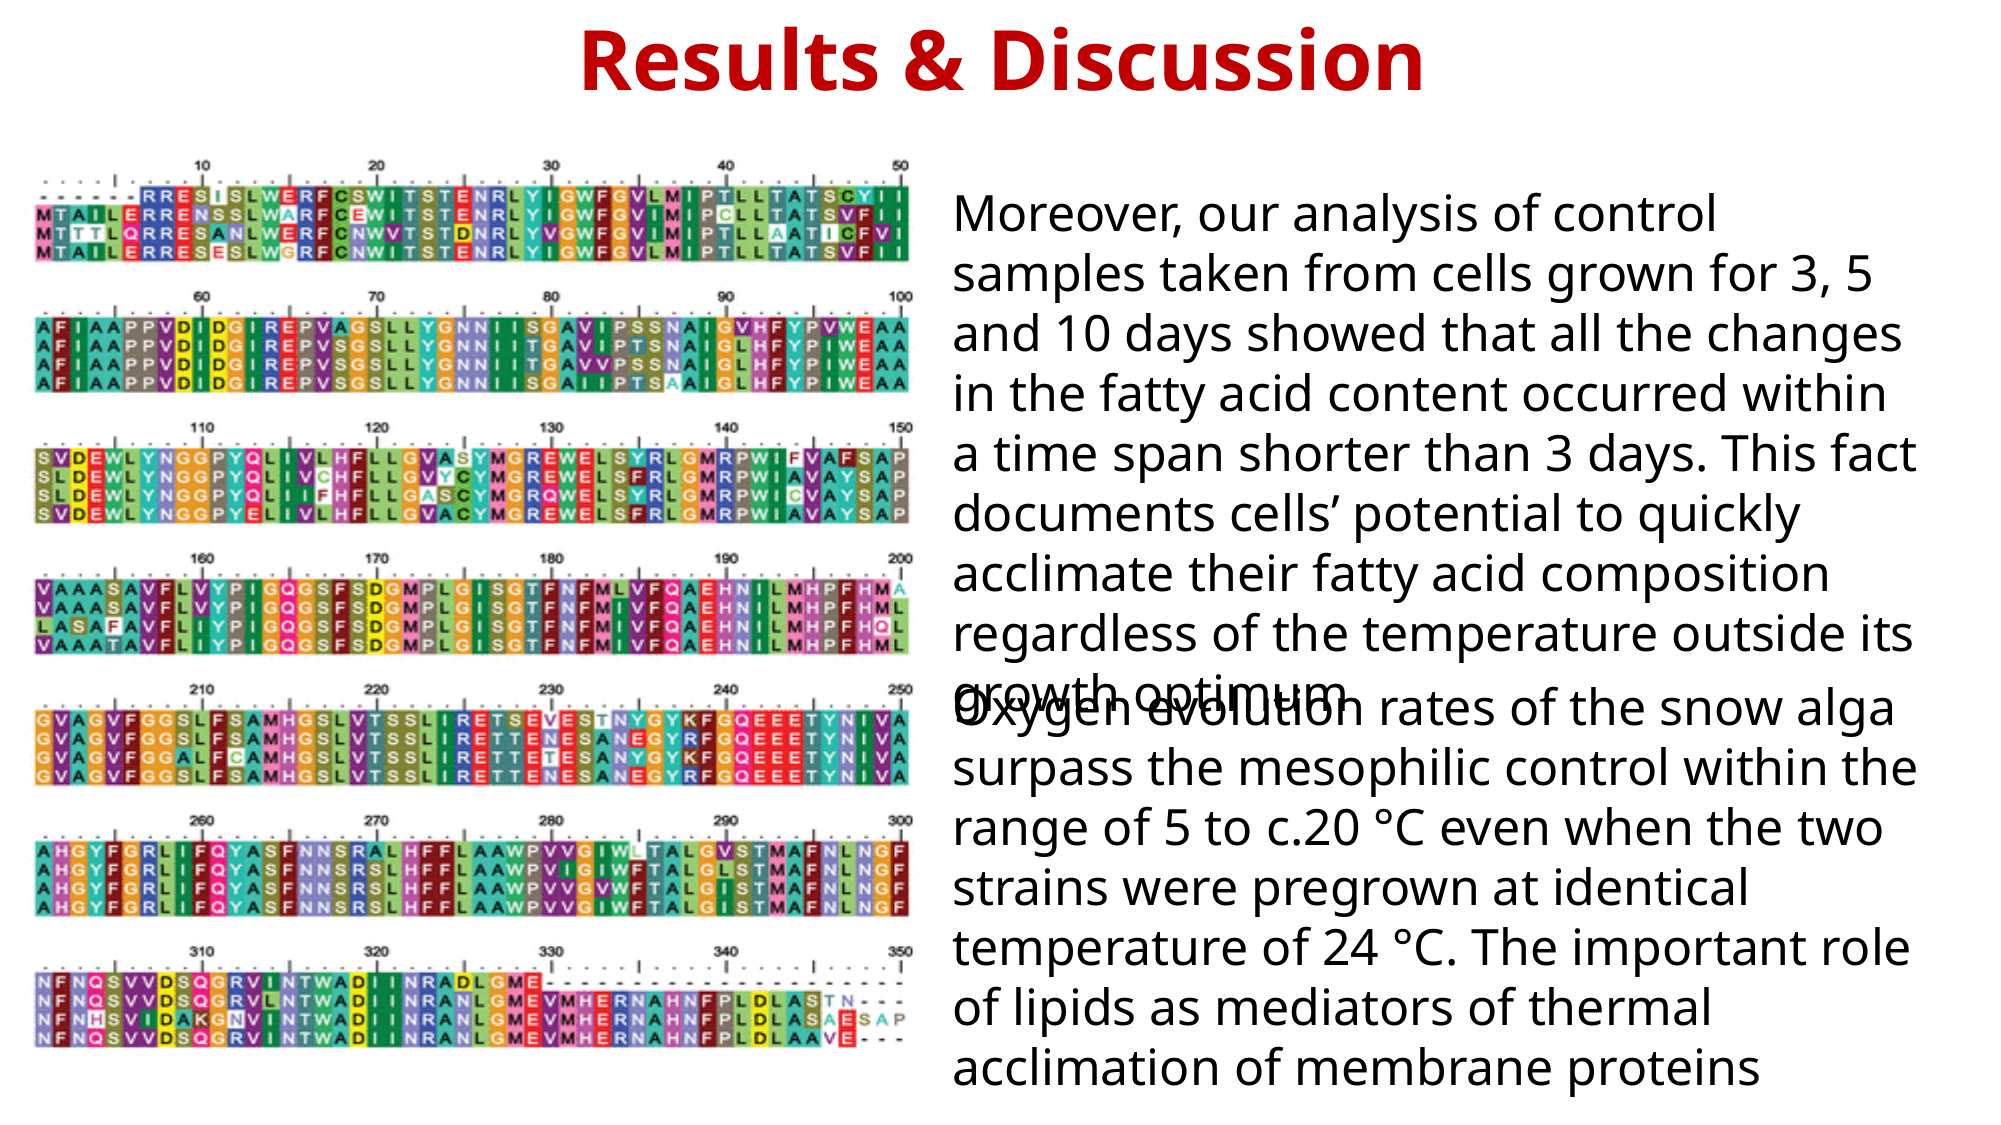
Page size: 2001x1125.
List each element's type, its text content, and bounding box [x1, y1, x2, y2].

text_box Results & Discussion [562, 0, 1443, 115]
text_box Oxygen evolution rates of the snow alga surpass the mesophilic control within the range of 5 to c.20 °C even when the two strains were pregrown at identical temperature of 24 °C. The important role of lipids as mediators of thermal acclimation of membrane proteins [937, 729, 1938, 1104]
picture [24, 158, 915, 1069]
text_box Moreover, our analysis of control samples taken from cells grown for 3, 5 and 10 days showed that all the changes in the fatty acid content occurred within a time span shorter than 3 days. This fact documents cells’ potential to quickly acclimate their fatty acid composition regardless of the temperature outside its growth optimum [937, 174, 1938, 729]
